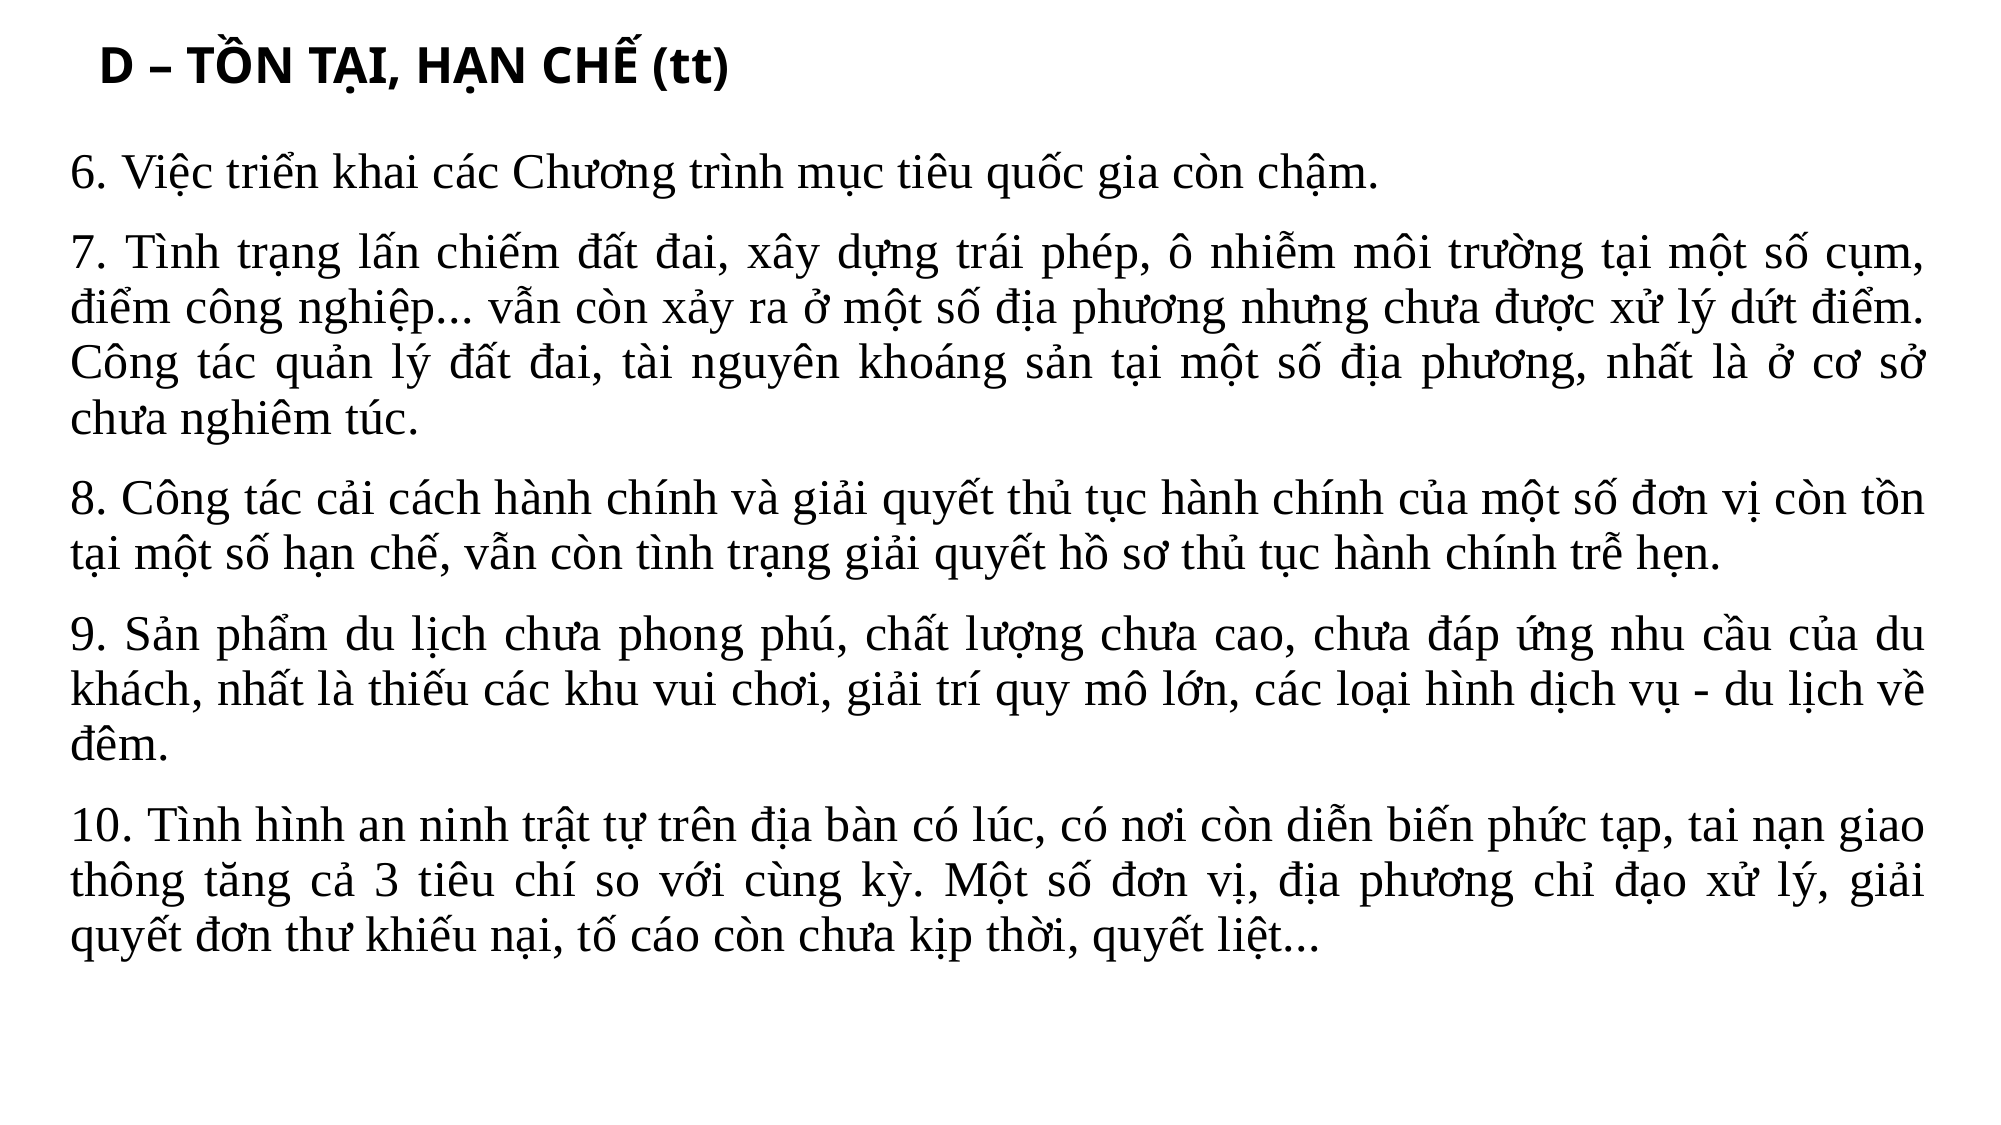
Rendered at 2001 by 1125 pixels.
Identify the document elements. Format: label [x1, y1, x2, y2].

table_header [55, 133, 1945, 972]
text_box [84, 26, 1974, 102]
